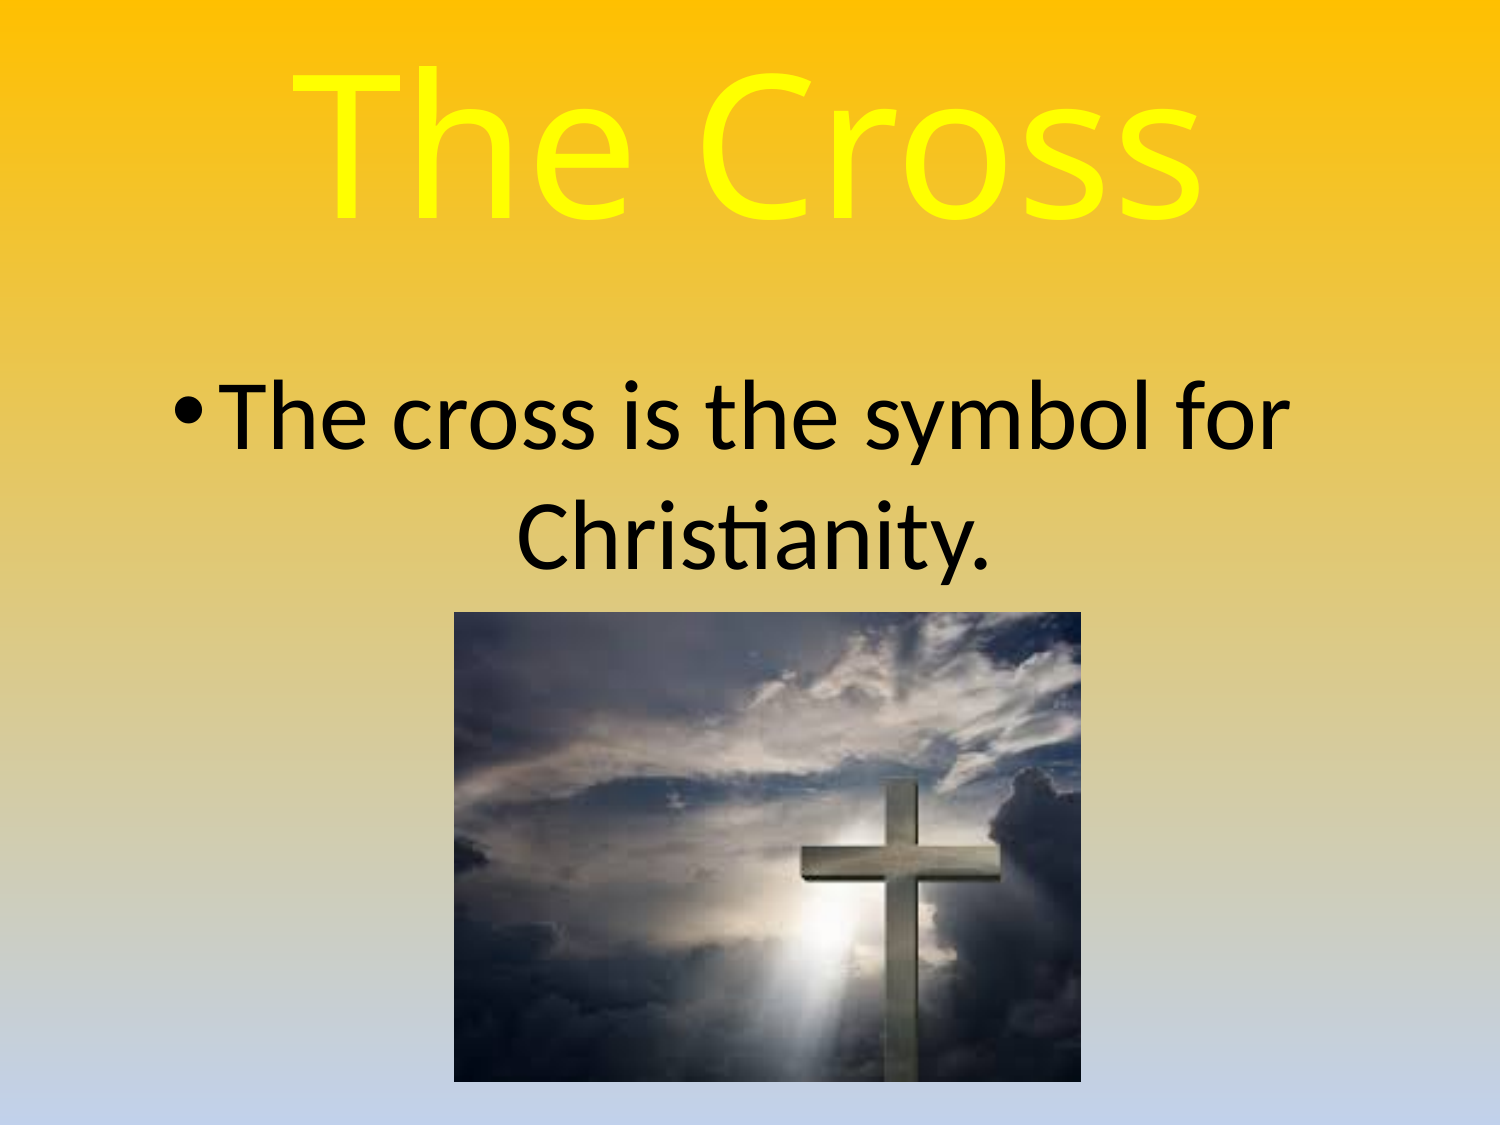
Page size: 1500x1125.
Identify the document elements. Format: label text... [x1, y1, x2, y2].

title The Cross [75, 45, 1425, 233]
picture [454, 612, 1081, 1082]
text_box The cross is the symbol for Christianity. [147, 341, 1317, 597]
